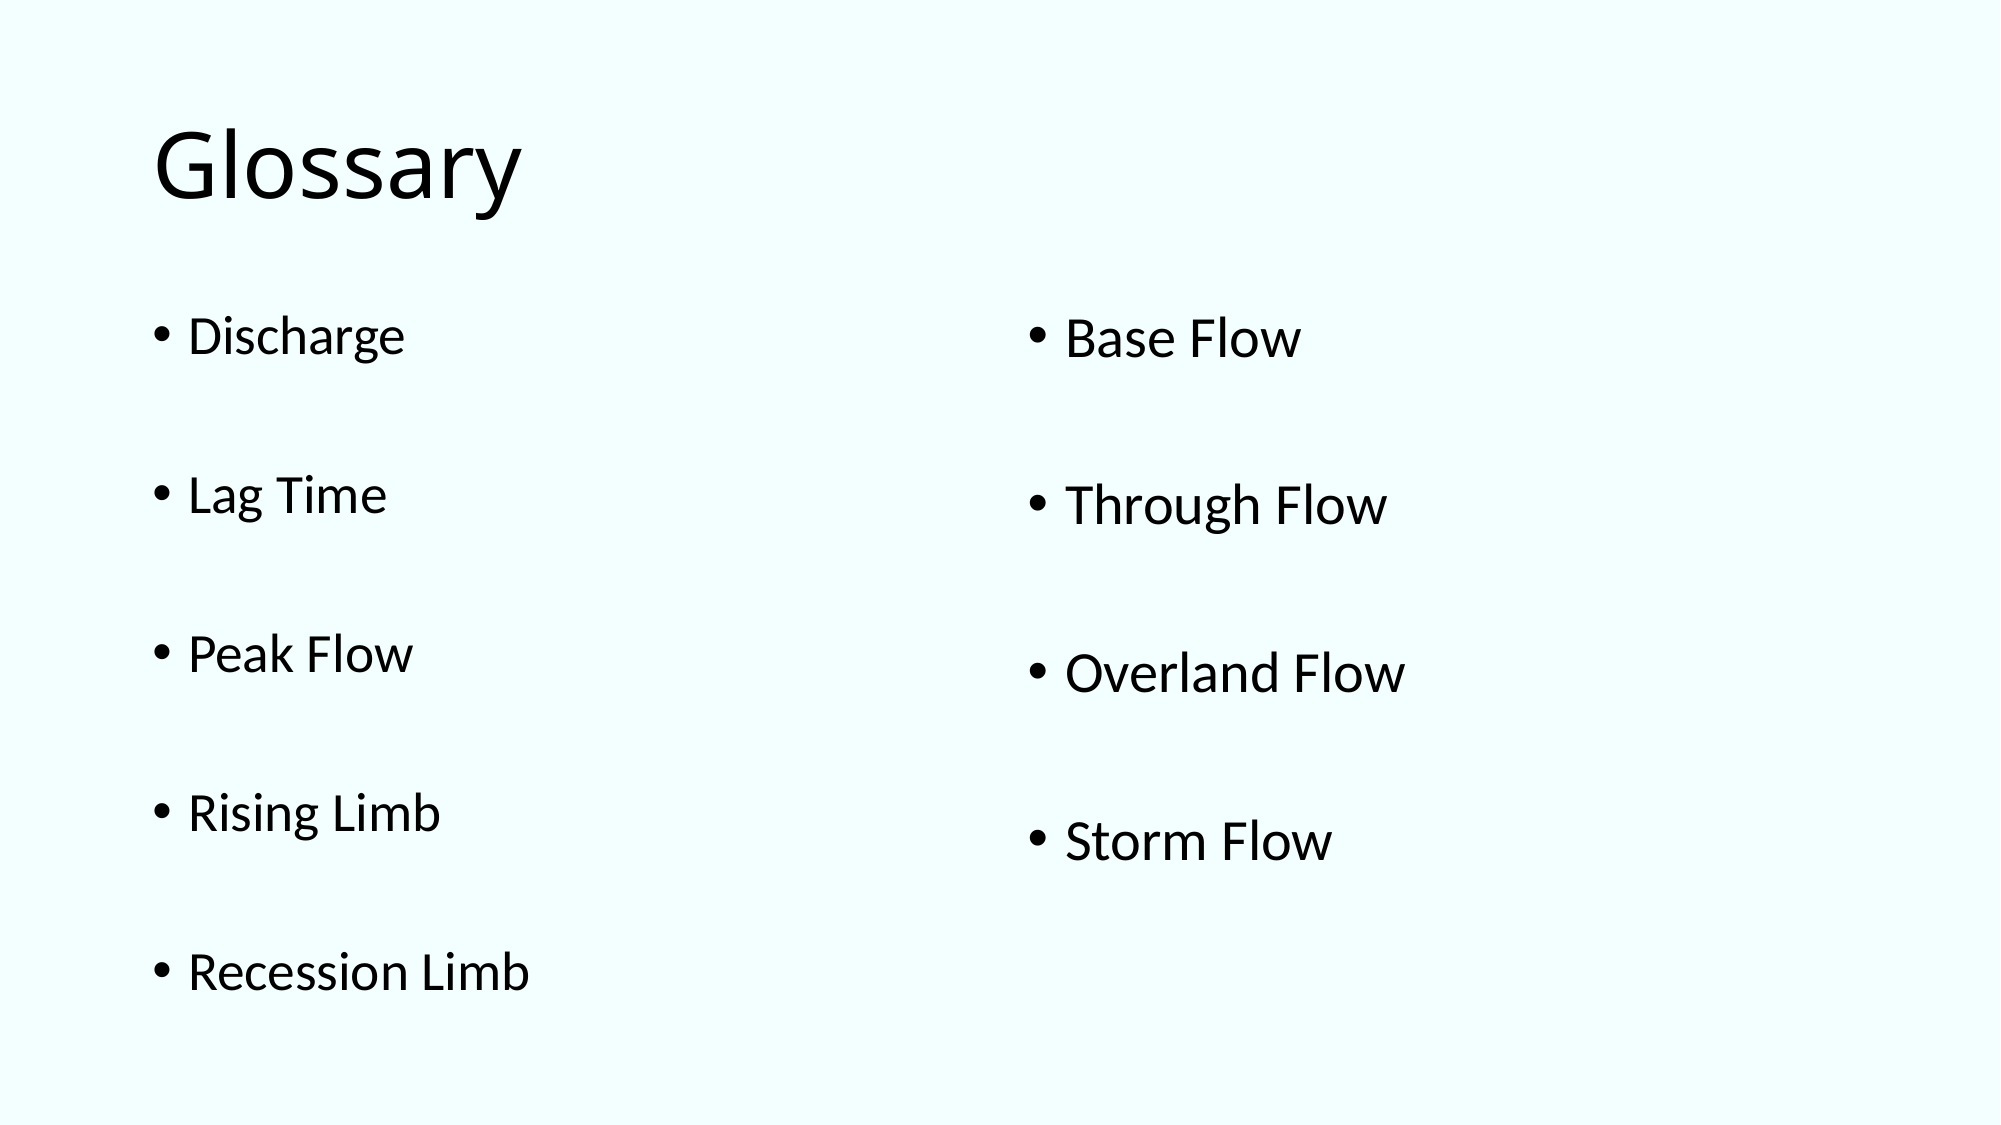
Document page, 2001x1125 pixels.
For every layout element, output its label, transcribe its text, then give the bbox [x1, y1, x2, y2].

list Base Flow Through Flow Overland Flow Storm Flow [1012, 299, 1863, 1014]
list Discharge Lag Time Peak Flow Rising Limb Recession Limb [137, 299, 988, 1014]
title Glossary [137, 59, 1863, 278]
